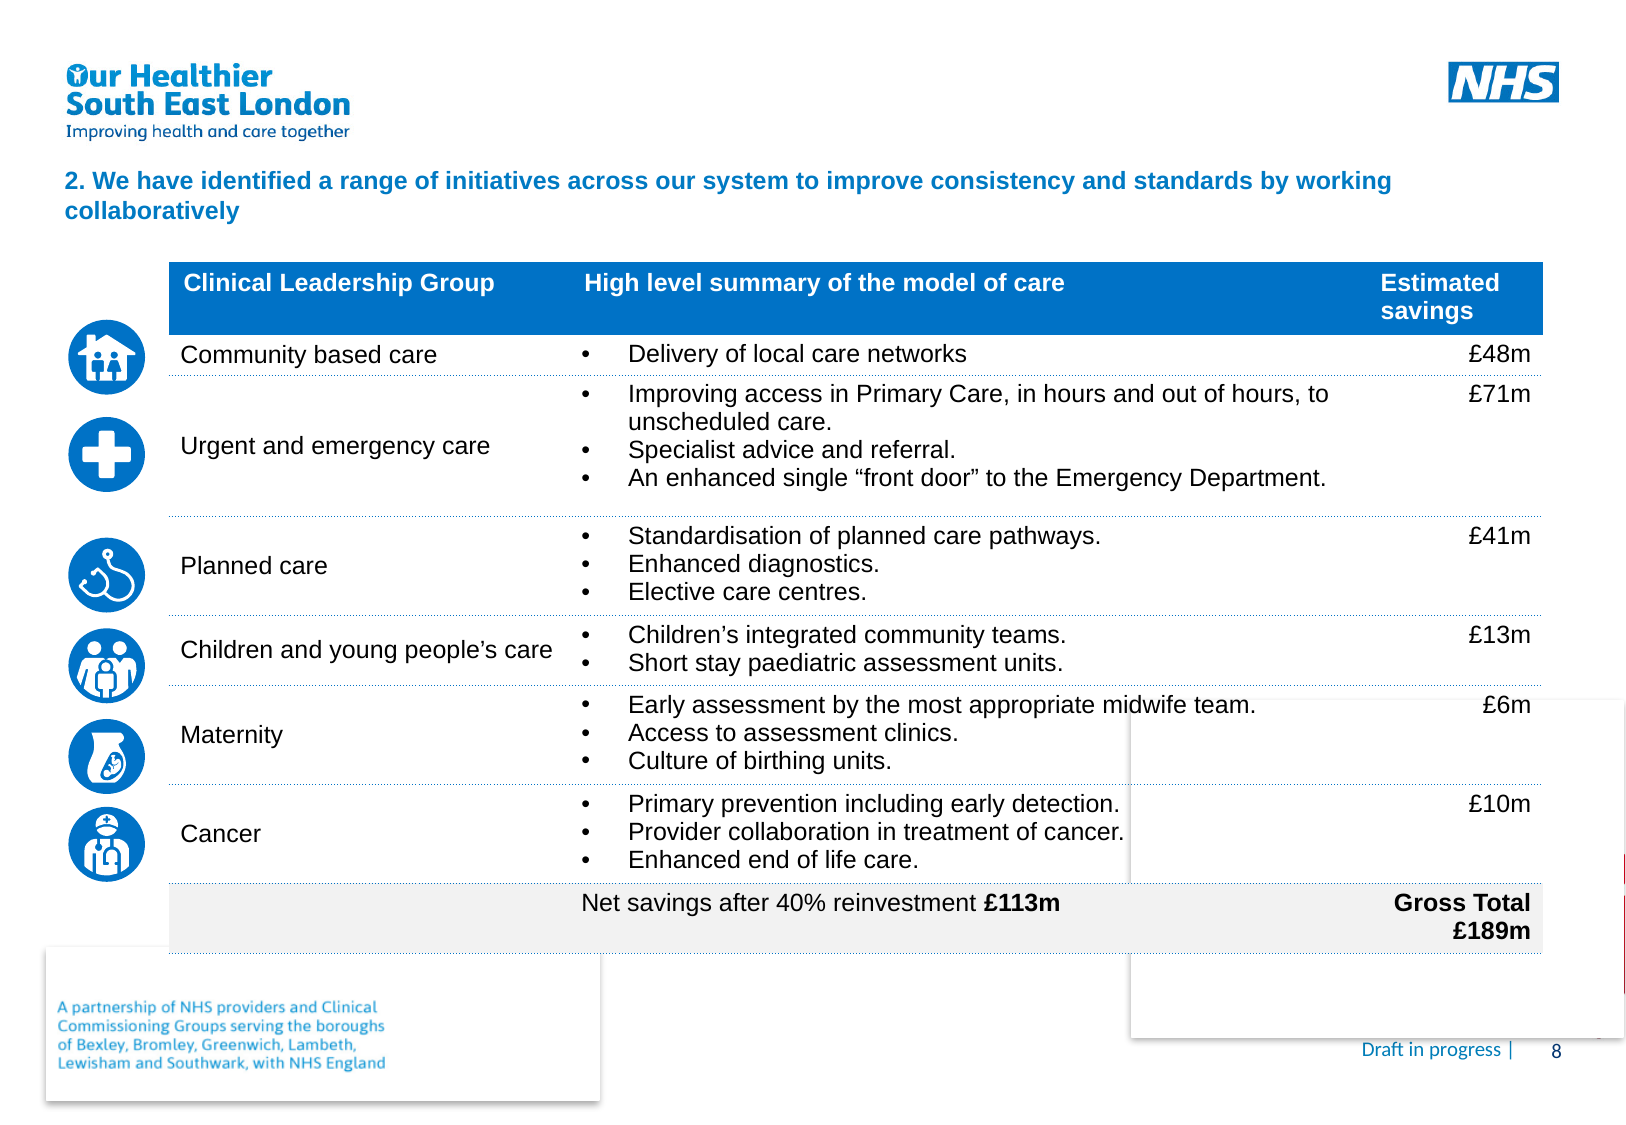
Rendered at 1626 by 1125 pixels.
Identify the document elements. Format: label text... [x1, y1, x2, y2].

table_cell Children’s integrated community teams. Short stay paediatric assessment units. [569, 615, 1366, 685]
table_cell Planned care [169, 516, 569, 615]
table_cell Primary prevention including early detection. Provider collaboration in treatment of cancer. Enhanced end of life care. [569, 784, 1366, 883]
table_cell Community based care [169, 335, 569, 375]
table_cell Maternity [169, 685, 569, 784]
table_cell £10m [1366, 784, 1543, 883]
table_cell £13m [1366, 615, 1543, 685]
table_cell [169, 883, 569, 953]
table_cell Gross Total £189m [1366, 883, 1543, 953]
table_cell Standardisation of planned care pathways. Enhanced diagnostics. Elective care centres. [569, 516, 1366, 615]
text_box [68, 806, 146, 883]
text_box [68, 718, 146, 795]
table_cell £6m [1366, 685, 1543, 784]
table_cell Cancer [169, 784, 569, 883]
table_header Estimated savings [1366, 262, 1543, 335]
table_cell £71m [1366, 375, 1543, 516]
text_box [68, 319, 146, 395]
table_cell £48m [1366, 335, 1543, 375]
picture [0, 0, 1626, 1125]
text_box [68, 628, 146, 704]
footer Draft in progress | [1049, 1007, 1516, 1061]
table_cell Delivery of local care networks [569, 335, 1366, 375]
table_header Clinical Leadership Group [169, 262, 569, 335]
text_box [68, 416, 146, 493]
table_header High level summary of the model of care [569, 262, 1366, 335]
table_cell Urgent and emergency care [169, 375, 569, 516]
list 2. We have identified a range of initiatives across our system to improve consistency and standards by working collaboratively [64, 157, 1562, 222]
table_cell Improving access in Primary Care, in hours and out of hours, to unscheduled care. Specialist advice and referral. An enhanced single “front door” to the Emergency Department. [569, 375, 1366, 516]
table_cell Net savings after 40% reinvestment £113m [569, 883, 1366, 953]
table_cell Early assessment by the most appropriate midwife team. Access to assessment clinics. Culture of birthing units. [569, 685, 1366, 784]
table_cell £41m [1366, 516, 1543, 615]
table_cell Children and young people’s care [169, 615, 569, 685]
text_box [68, 537, 146, 613]
